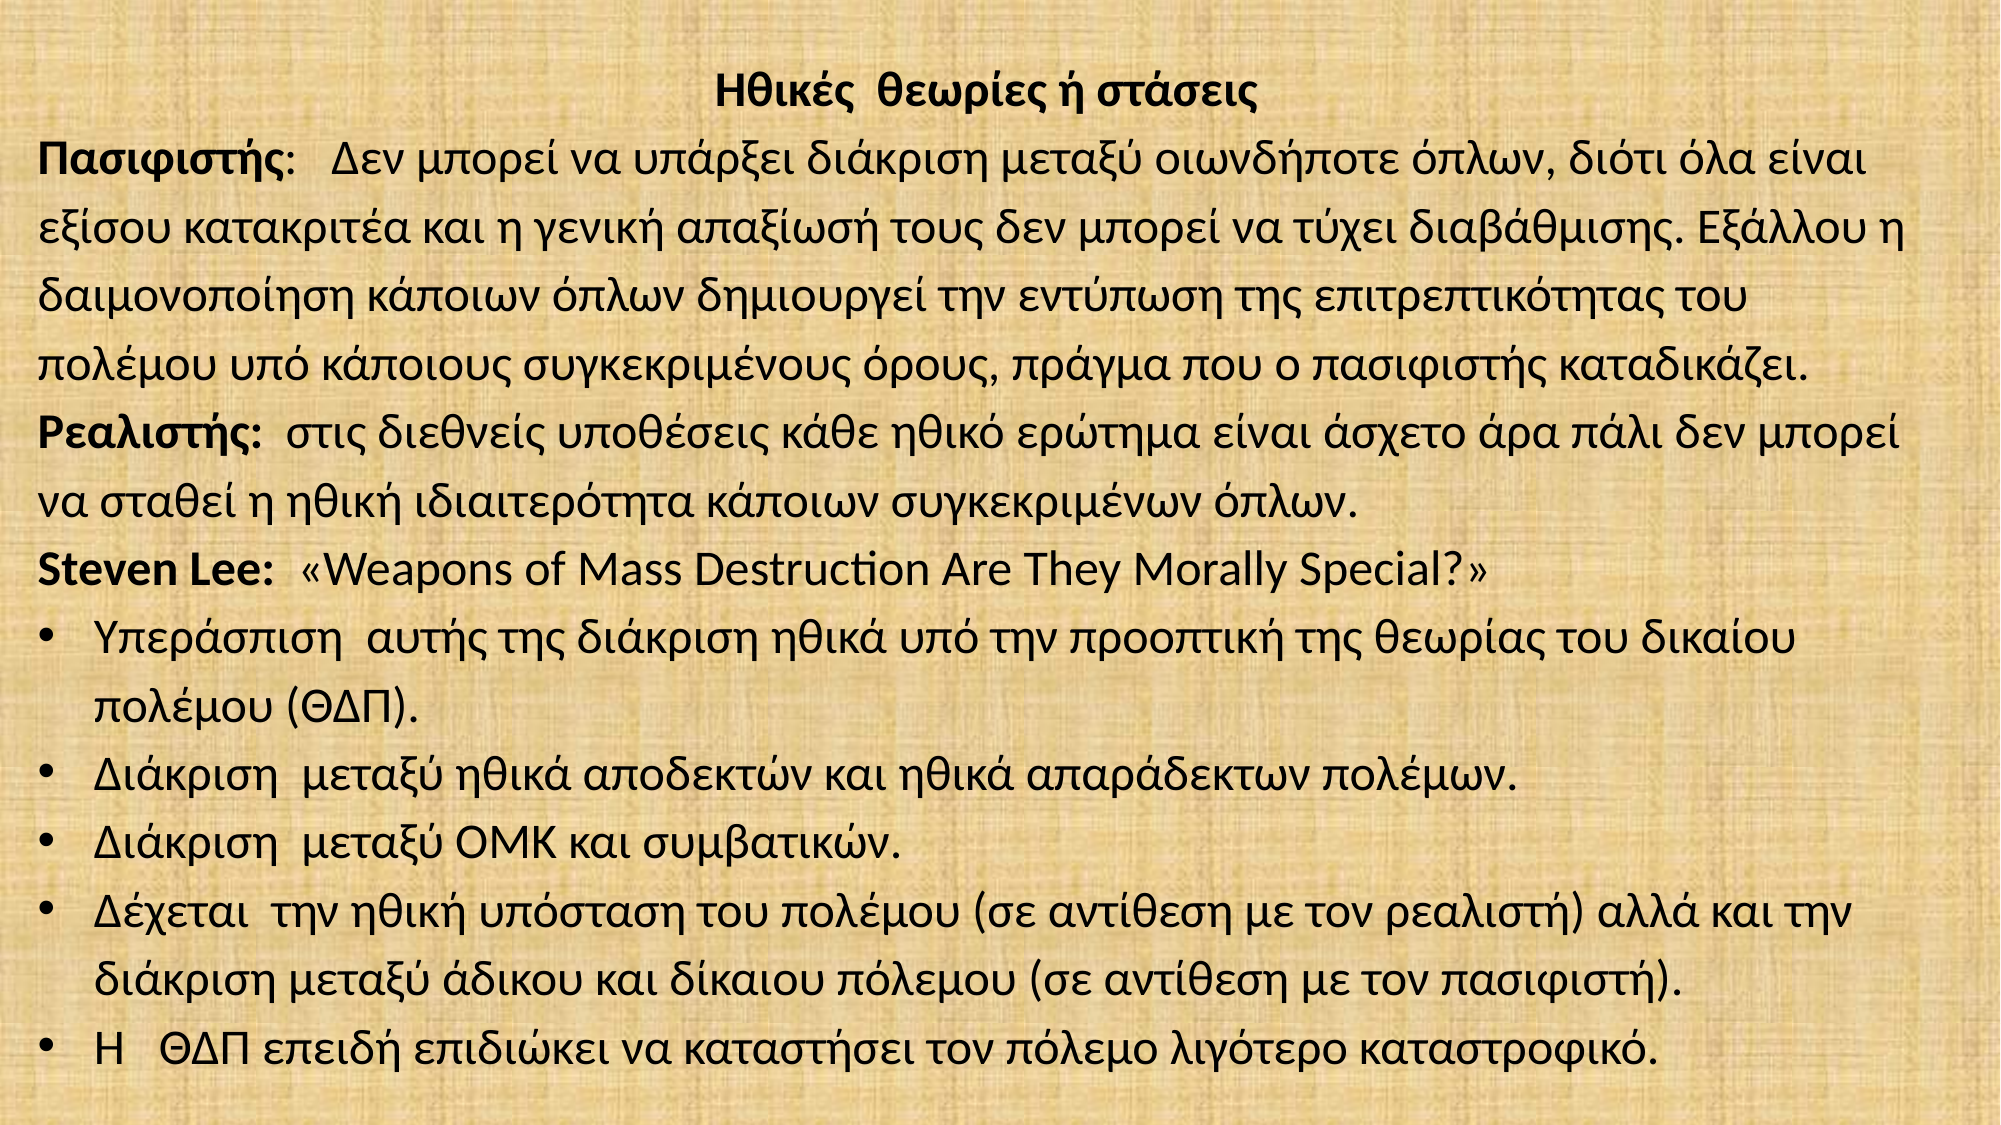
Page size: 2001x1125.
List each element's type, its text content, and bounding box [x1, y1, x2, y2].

picture [0, 0, 2001, 1125]
text_box Ηθικές θεωρίες ή στάσεις Πασιφιστής: Δεν μπορεί να υπάρξει διάκριση μεταξύ οιωνδήποτε όπλων, διότι όλα είναι εξίσου κατακριτέα και η γενική απαξίωσή τους δεν μπορεί να τύχει διαβάθμισης. Εξάλλου η δαιμονοποίηση κάποιων όπλων δημιουργεί την εντύπωση της επιτρεπτικότητας του πολέμου υπό κάποιους συγκεκριμένους όρους, πράγμα που ο πασιφιστής καταδικάζει. Ρεαλιστής: στις διεθνείς υποθέσεις κάθε ηθικό ερώτημα είναι άσχετο άρα πάλι δεν μπορεί να σταθεί η ηθική ιδιαιτερότητα κάποιων συγκεκριμένων όπλων. Steven Lee: «Weapons of Mass Destruction Are They Morally Special?» Υπεράσπιση αυτής της διάκριση ηθικά υπό την προοπτική της θεωρίας του δικαίου πολέμου (ΘΔΠ). Διάκριση μεταξύ ηθικά αποδεκτών και ηθικά απαράδεκτων πολέμων. Διάκριση μεταξύ ΟΜΚ και συμβατικών. Δέχεται την ηθική υπόσταση του πολέμου (σε αντίθεση με τον ρεαλιστή) αλλά και την διάκριση μεταξύ άδικου και δίκαιου πόλεμου (σε αντίθεση με τον πασιφιστή). Η ΘΔΠ επειδή επιδιώκει να καταστήσει τον πόλεμο λιγότερο καταστροφικό. [22, 40, 1950, 1082]
